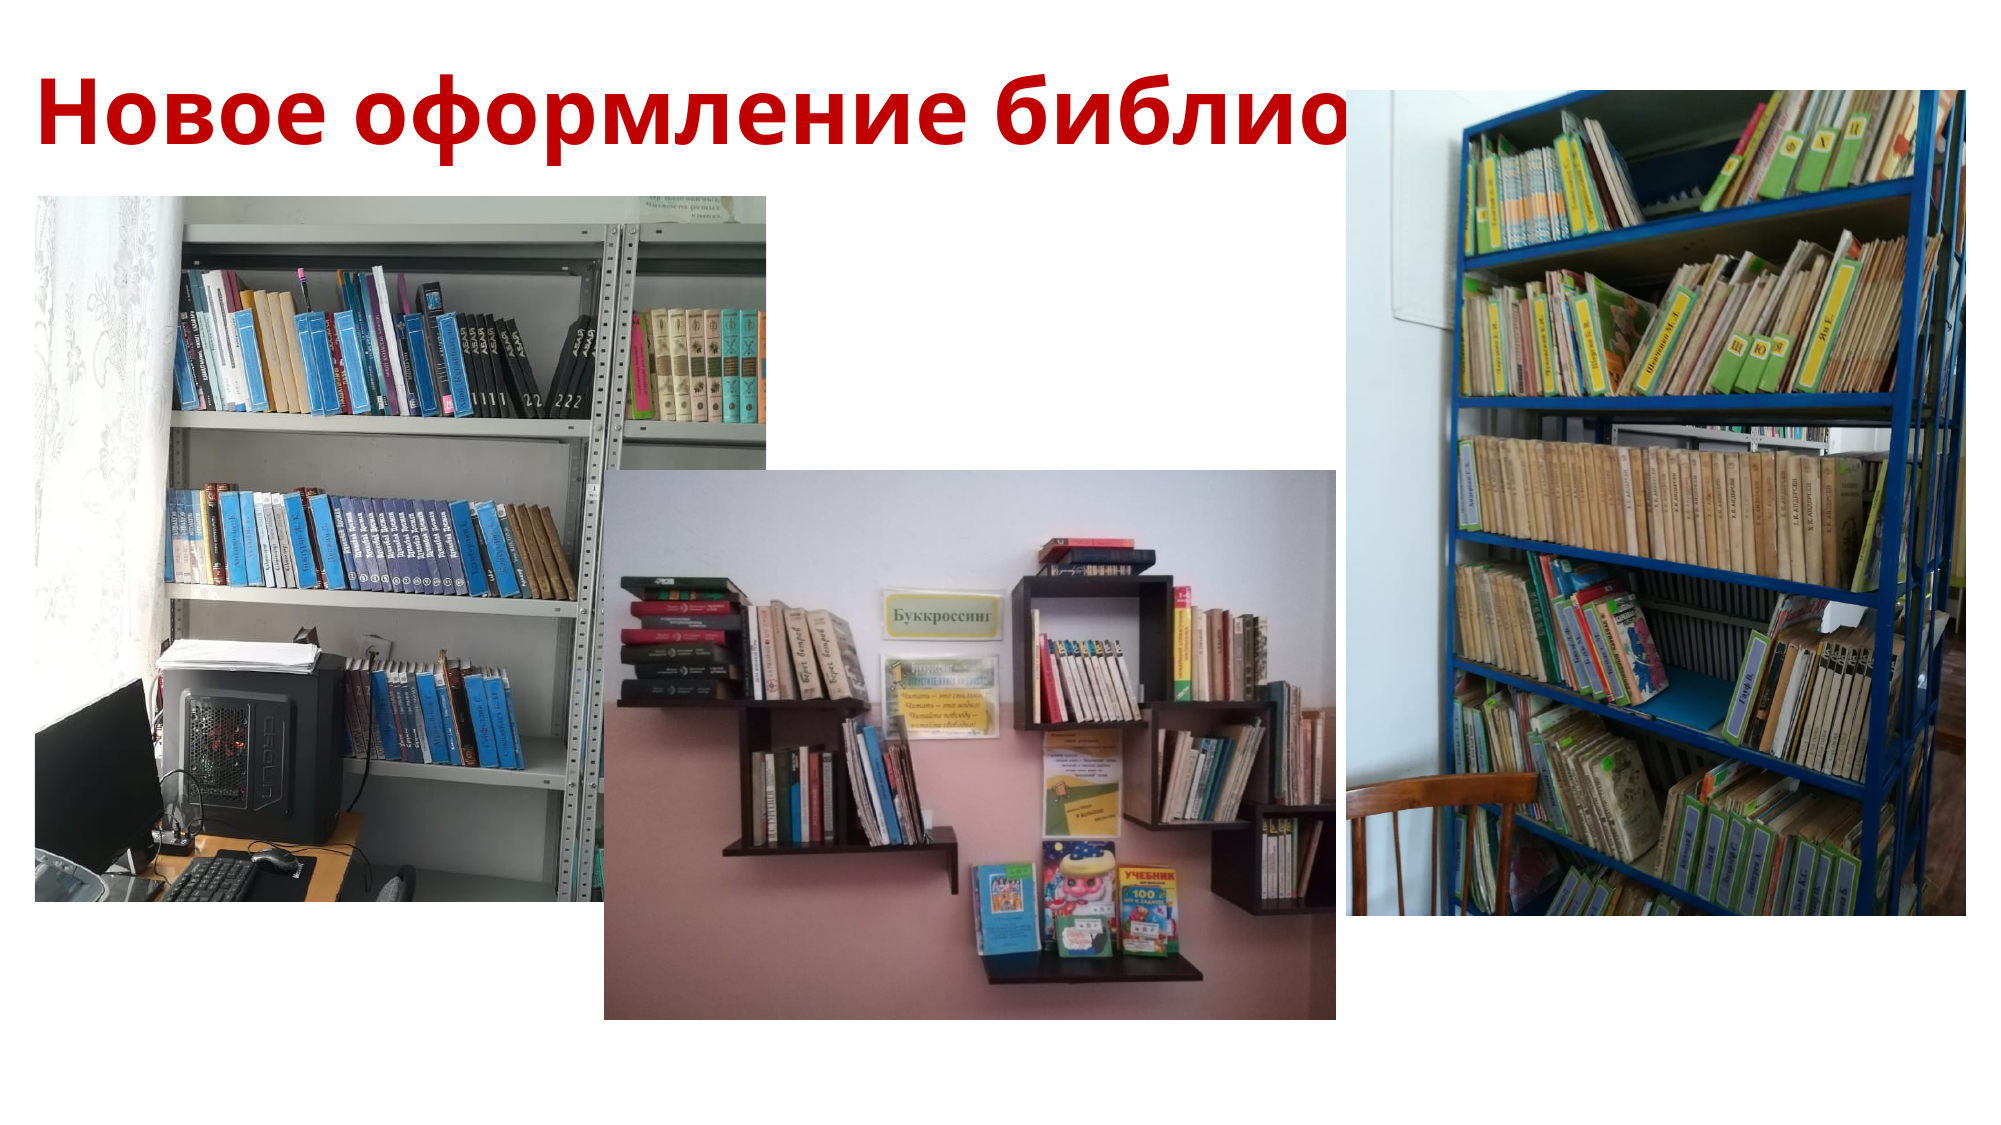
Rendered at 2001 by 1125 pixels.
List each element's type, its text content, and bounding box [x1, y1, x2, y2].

picture [34, 196, 1336, 1020]
picture [1346, 90, 1966, 916]
title Новое оформление библиотеки [18, 6, 1744, 224]
